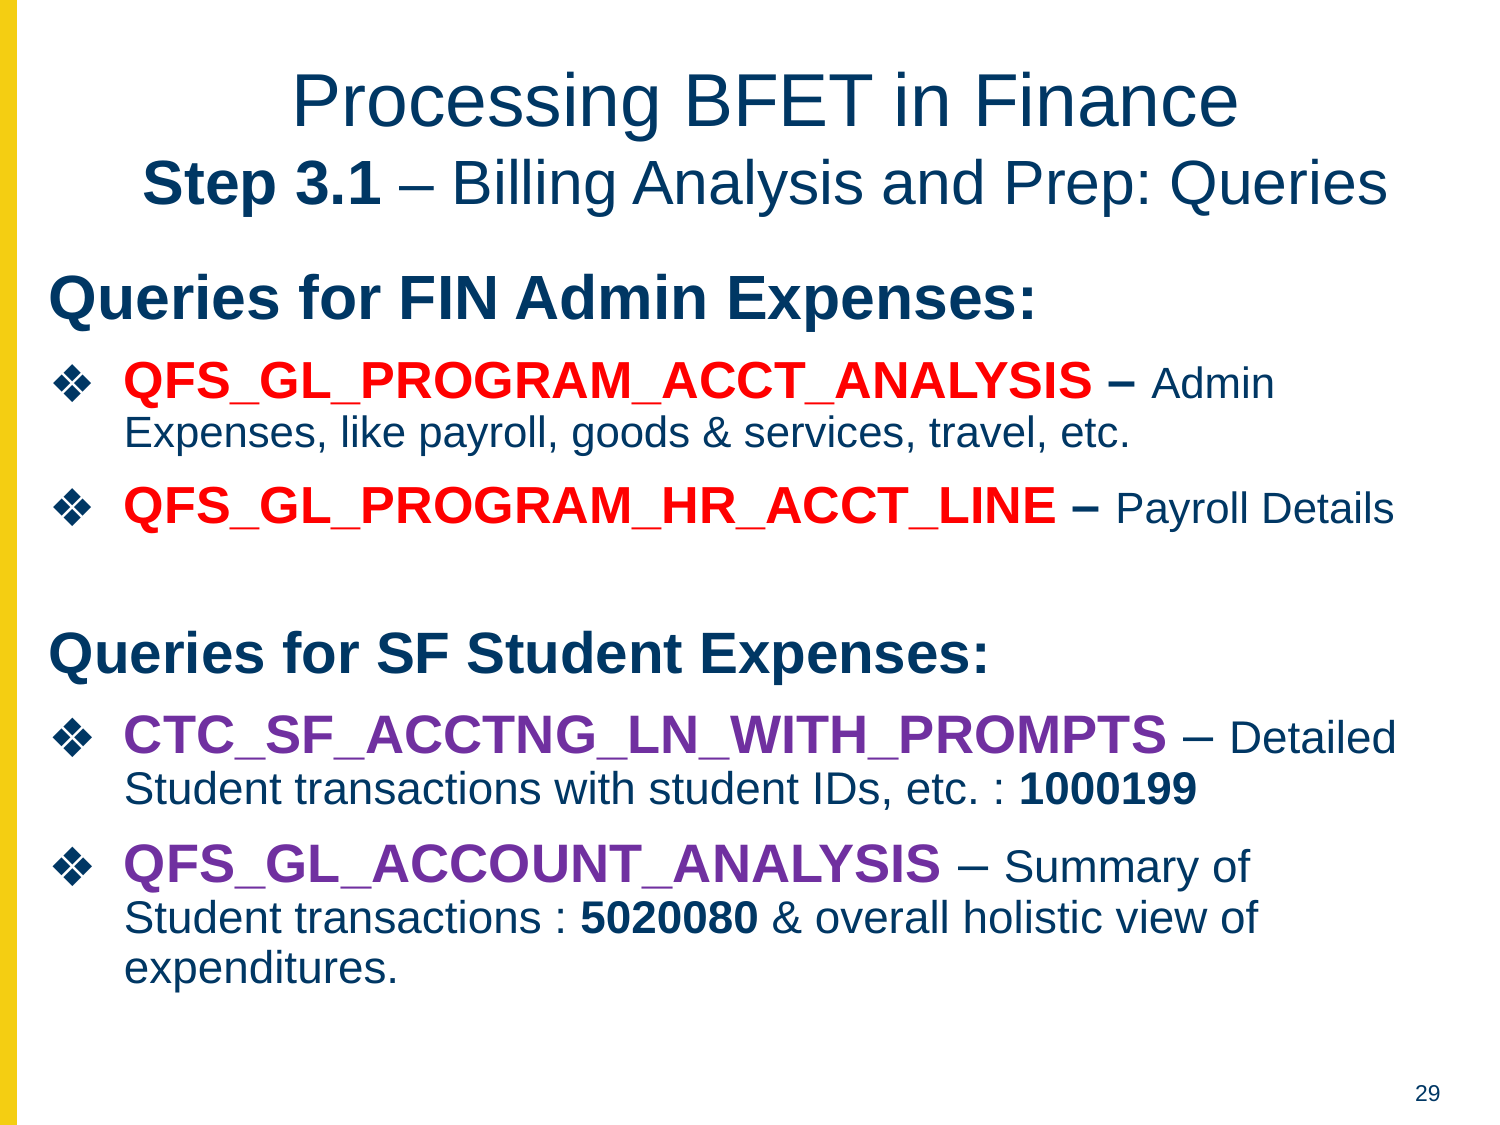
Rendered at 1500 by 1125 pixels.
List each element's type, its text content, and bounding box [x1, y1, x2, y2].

title Processing BFET in Finance Step 3.1 – Billing Analysis and Prep: Queries [85, 44, 1448, 174]
slide_number ‹#› [1380, 1071, 1456, 1103]
list Queries for FIN Admin Expenses: QFS_GL_PROGRAM_ACCT_ANALYSIS – Admin Expenses, like payroll, goods & services, travel, etc. QFS_GL_PROGRAM_HR_ACCT_LINE – Payroll Details Queries for SF Student Expenses: CTC_SF_ACCTNG_LN_WITH_PROMPTS – Detailed Student transactions with student IDs, etc. : 1000199 QFS_GL_ACCOUNT_ANALYSIS – Summary of Student transactions : 5020080 & overall holistic view of expenditures. [33, 258, 1434, 1048]
